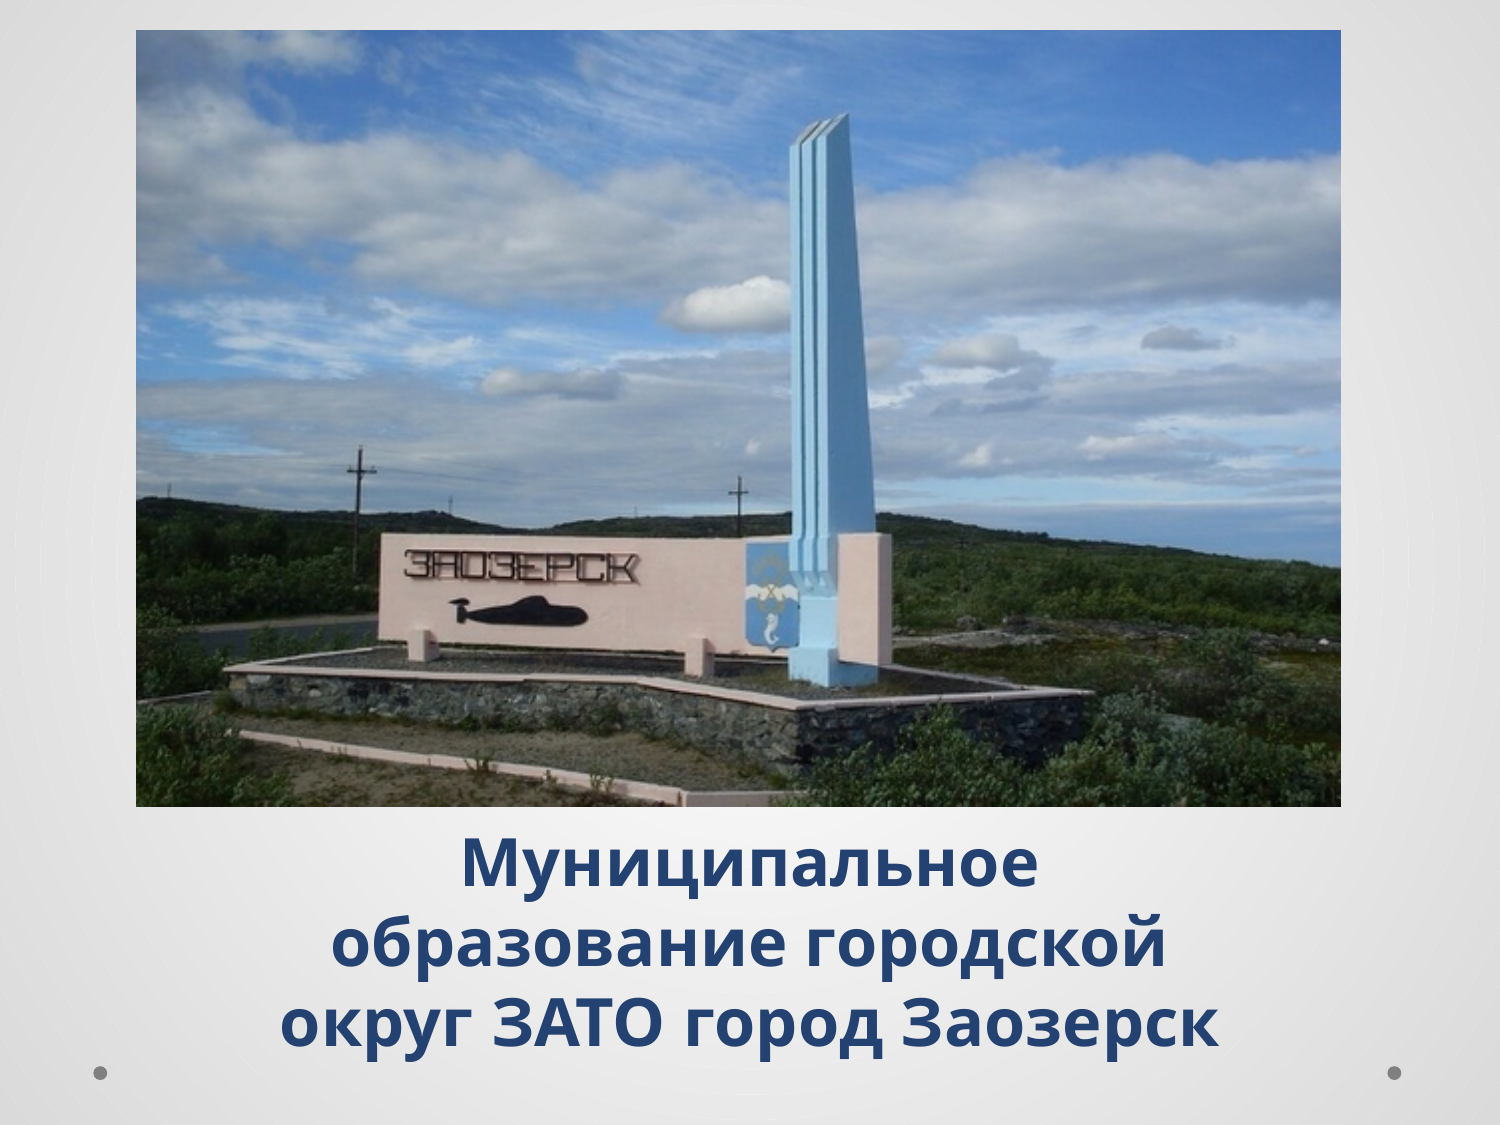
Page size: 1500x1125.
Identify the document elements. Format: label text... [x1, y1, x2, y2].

subtitle Муниципальное образование городской округ ЗАТО город Заозерск [225, 816, 1275, 1013]
picture [135, 30, 1341, 808]
